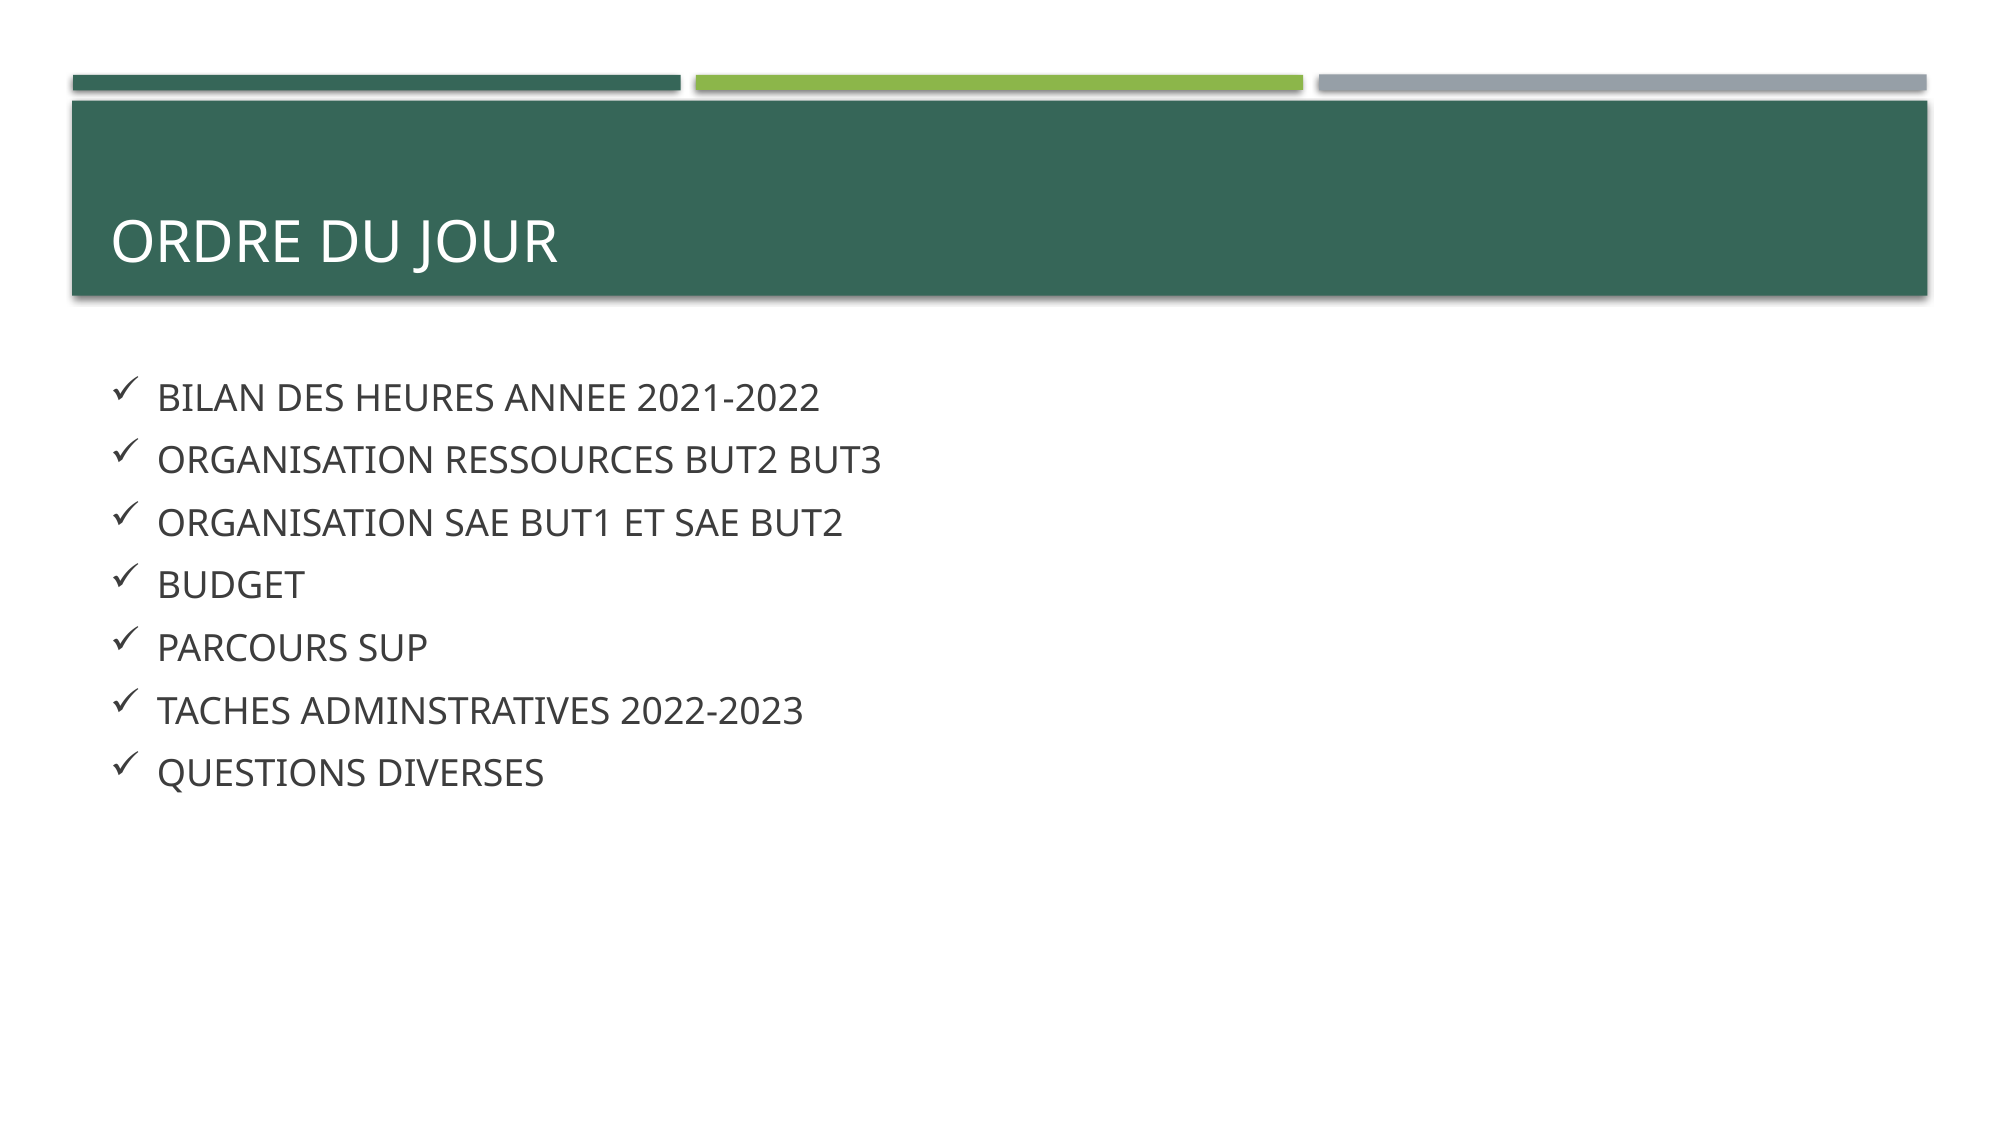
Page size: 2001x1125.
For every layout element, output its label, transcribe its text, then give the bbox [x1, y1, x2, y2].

text_box BILAN DES HEURES ANNEE 2021-2022 ORGANISATION RESSOURCES BUT2 BUT3 ORGANISATION SAE BUT1 ET SAE BUT2 BUDGET PARCOURS SUP TACHES ADMINSTRATIVES 2022-2023 QUESTIONS DIVERSES [95, 68, 1905, 787]
